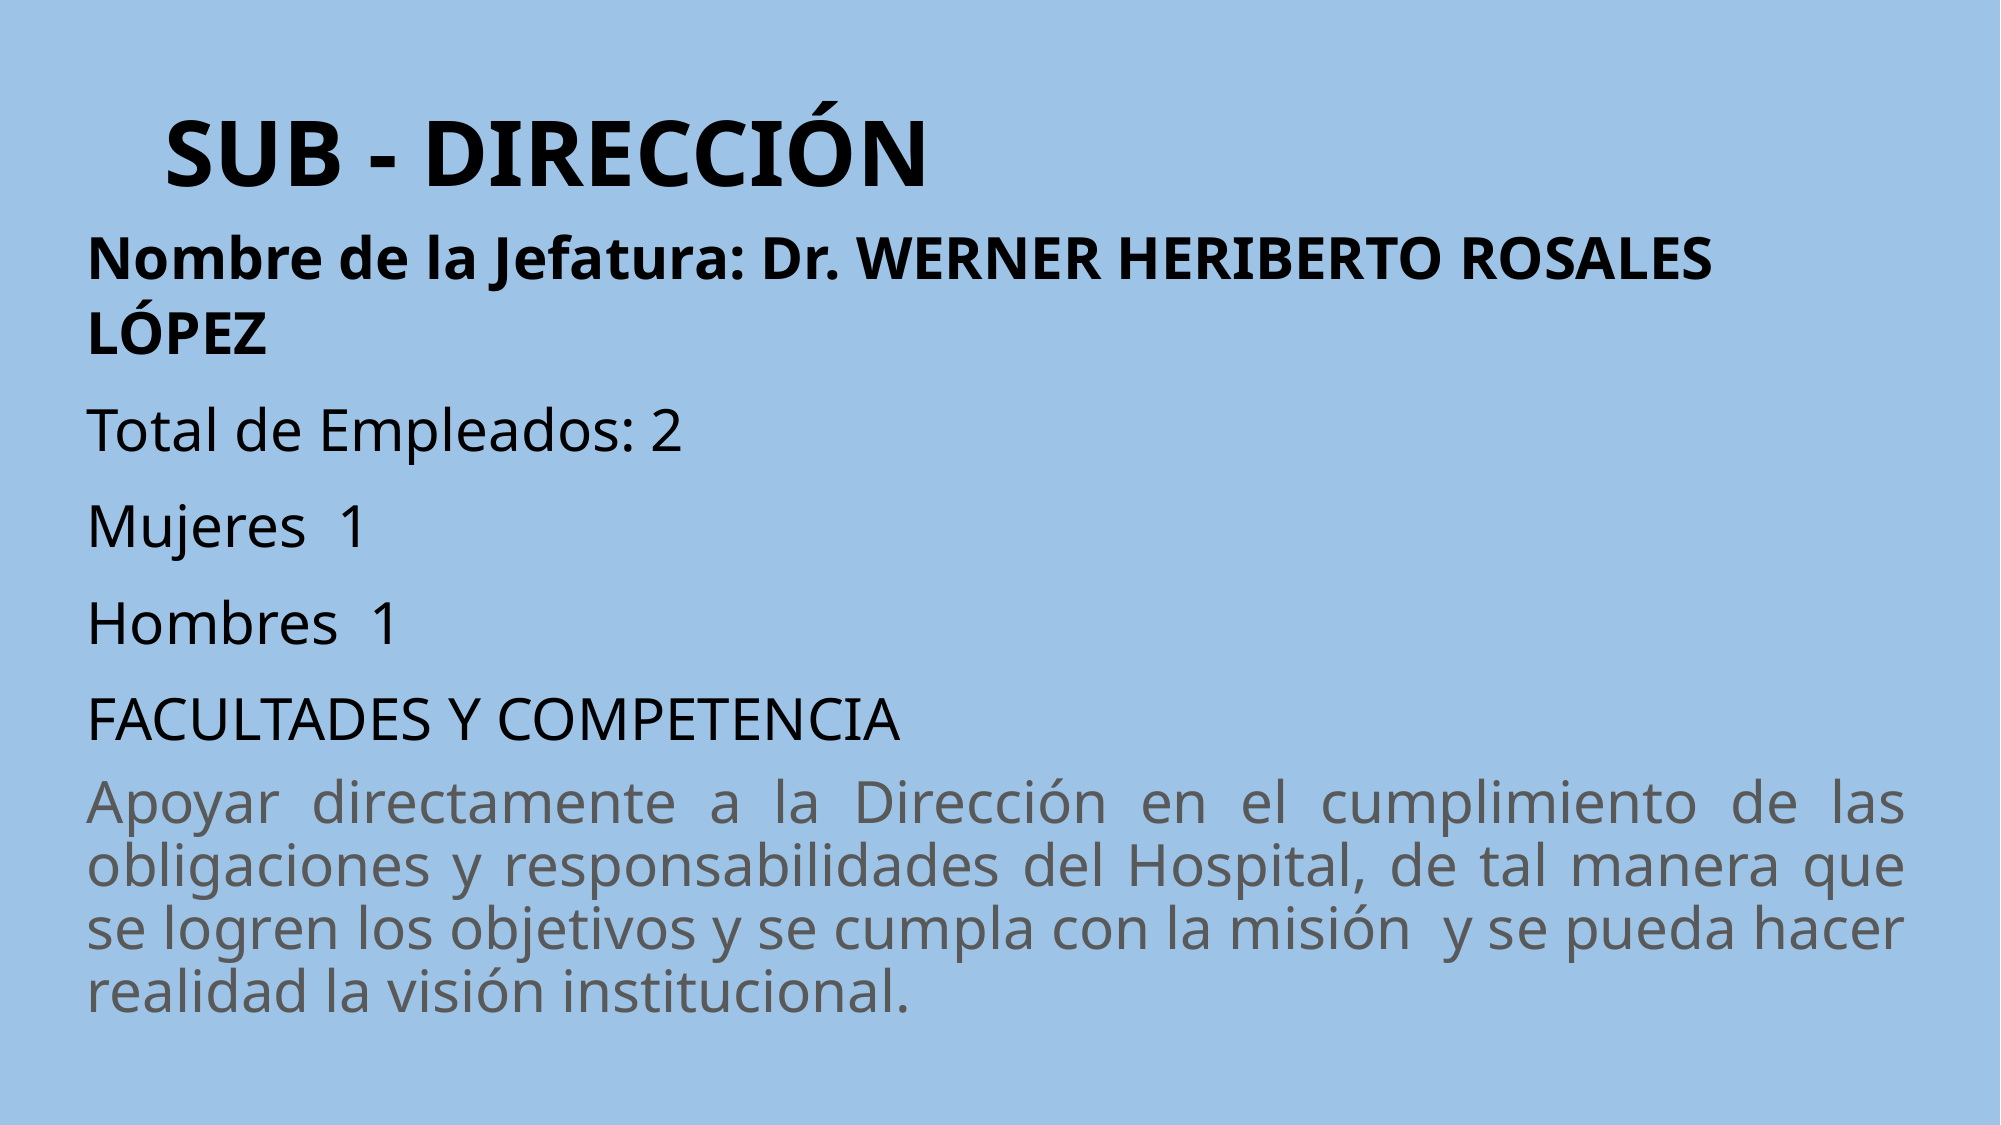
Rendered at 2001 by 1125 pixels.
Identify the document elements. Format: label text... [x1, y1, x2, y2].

list Nombre de la Jefatura: Dr. WERNER HERIBERTO ROSALES LÓPEZ Total de Empleados: 2 Mujeres 1 Hombres 1 FACULTADES Y COMPETENCIA Apoyar directamente a la Dirección en el cumplimiento de las obligaciones y responsabilidades del Hospital, de tal manera que se logren los objetivos y se cumpla con la misión y se pueda hacer realidad la visión institucional. [71, 224, 1922, 1016]
title SUB - DIRECCIÓN [149, 99, 1851, 214]
